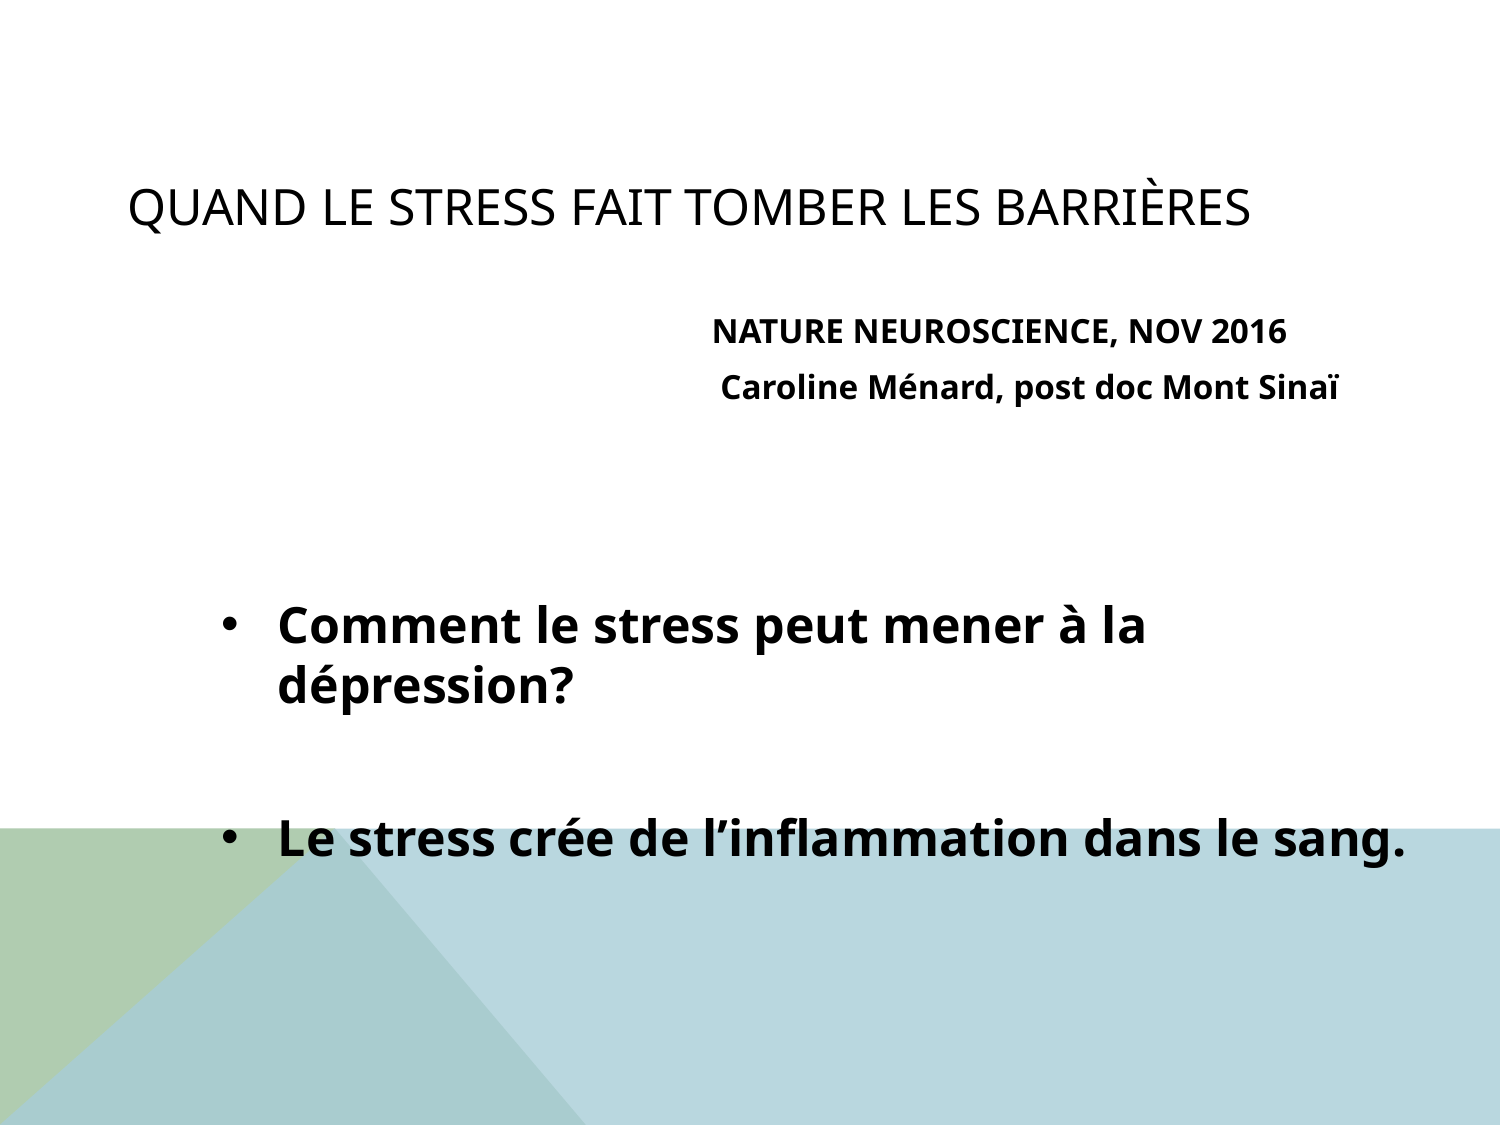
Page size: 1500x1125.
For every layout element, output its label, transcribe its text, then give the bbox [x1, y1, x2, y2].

title Quand le stress fait tomber les barrières [112, 160, 1346, 251]
list NATURE NEUROSCIENCE, NOV 2016 Caroline Ménard, post doc Mont Sinaï Comment le stress peut mener à la dépression? Le stress crée de l’inflammation dans le sang. [206, 302, 1441, 998]
